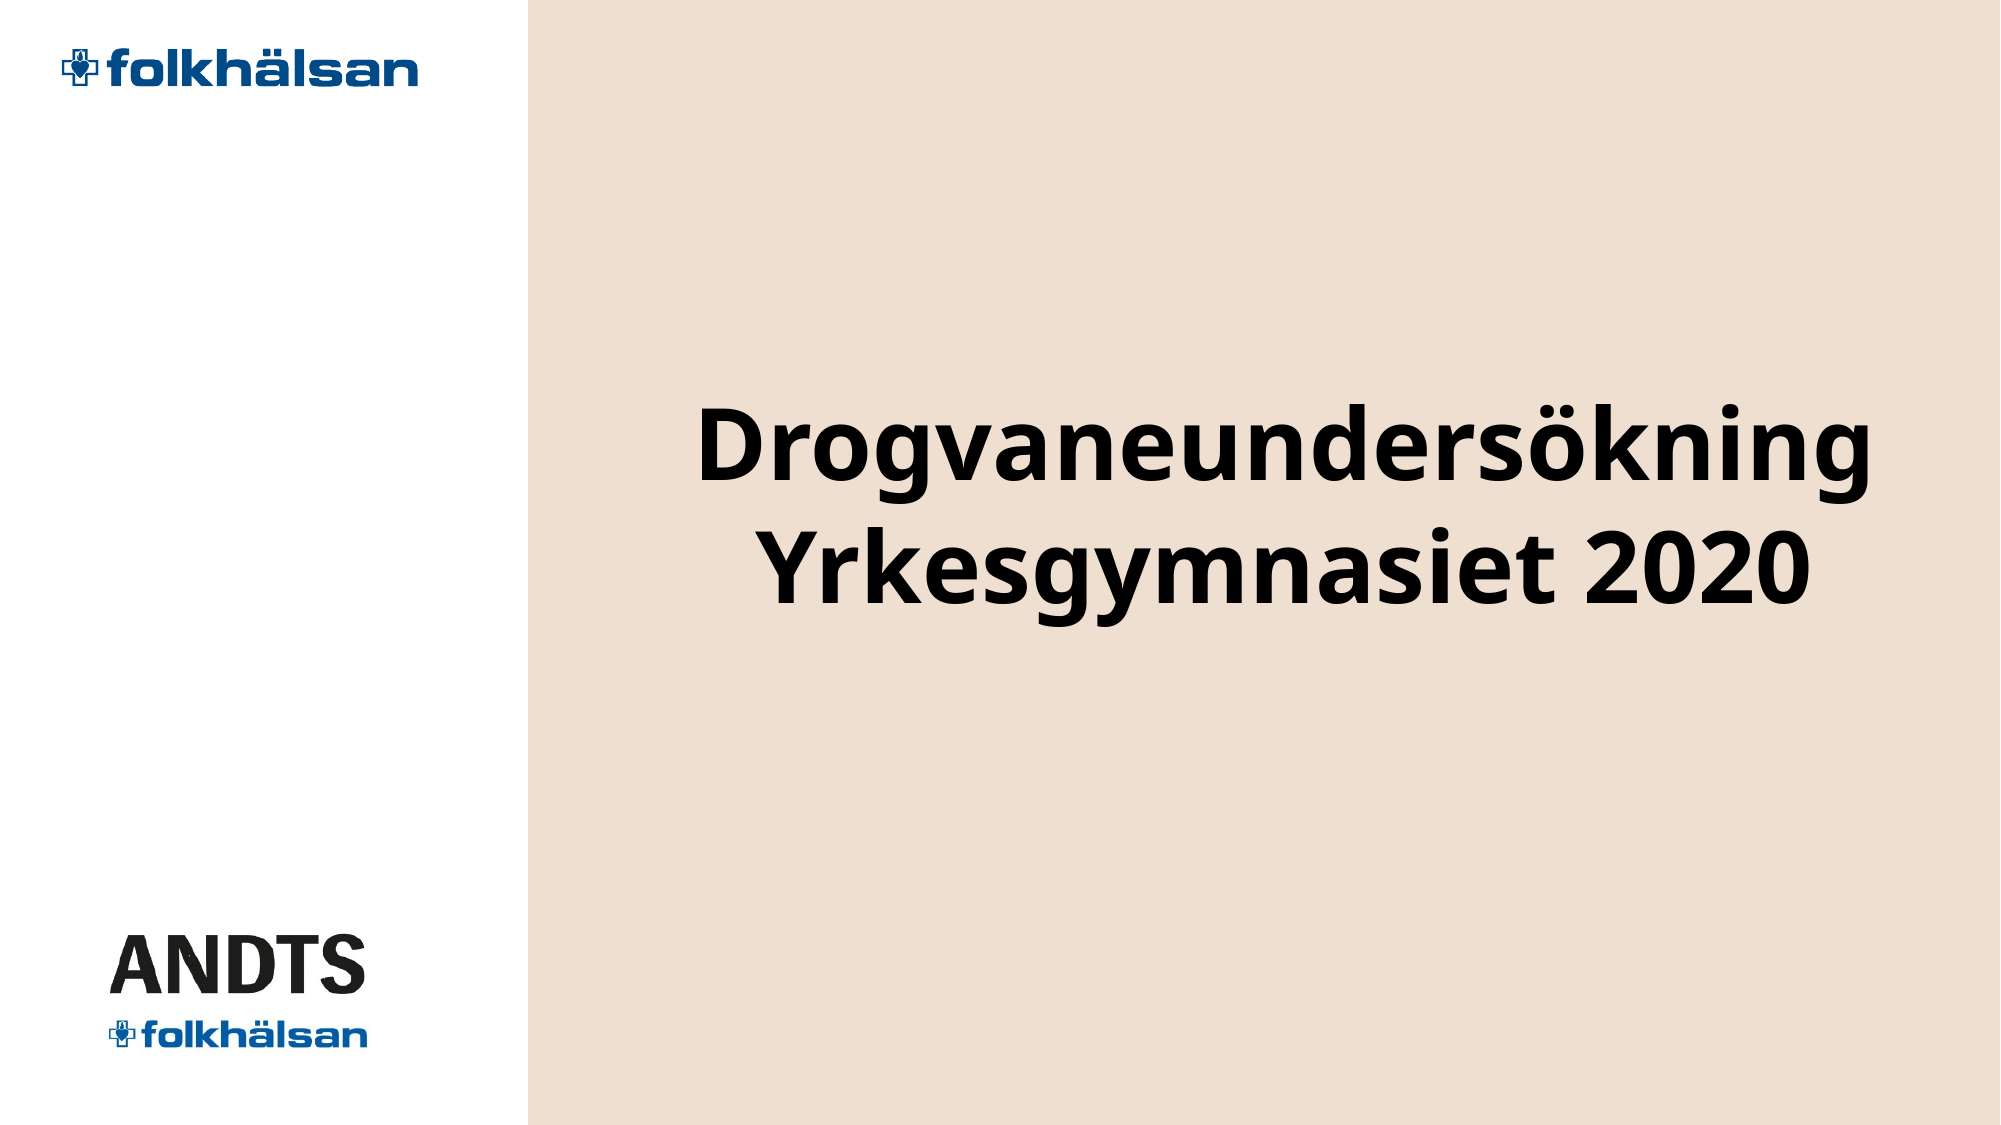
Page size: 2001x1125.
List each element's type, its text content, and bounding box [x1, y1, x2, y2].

picture [61, 48, 418, 87]
picture [83, 902, 392, 1075]
title Drogvaneundersökning Yrkesgymnasiet 2020 [608, 194, 1962, 628]
